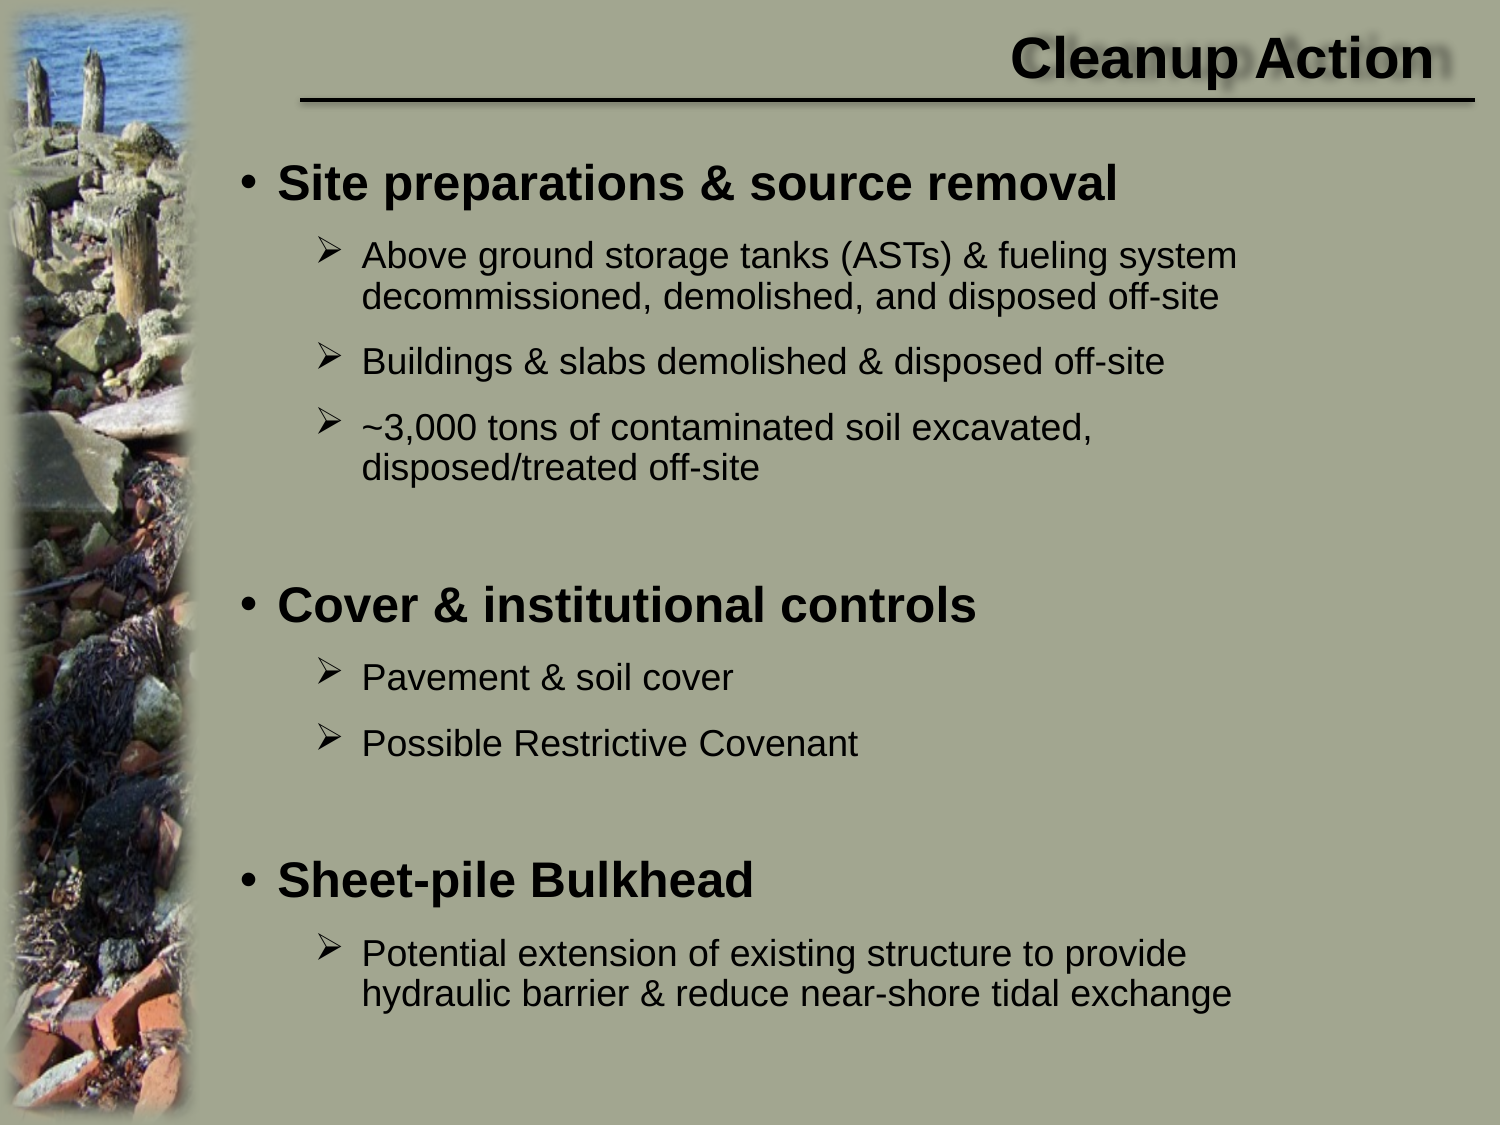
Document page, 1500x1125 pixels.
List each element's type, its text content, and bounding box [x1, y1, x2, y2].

text_box Site preparations & source removal Above ground storage tanks (ASTs) & fueling system decommissioned, demolished, and disposed off-site Buildings & slabs demolished & disposed off-site ~3,000 tons of contaminated soil excavated, disposed/treated off-site Cover & institutional controls Pavement & soil cover Possible Restrictive Covenant Sheet-pile Bulkhead Potential extension of existing structure to provide hydraulic barrier & reduce near-shore tidal exchange [224, 149, 1350, 1025]
picture [0, 0, 200, 1125]
text_box Cleanup Action [425, 12, 1450, 96]
